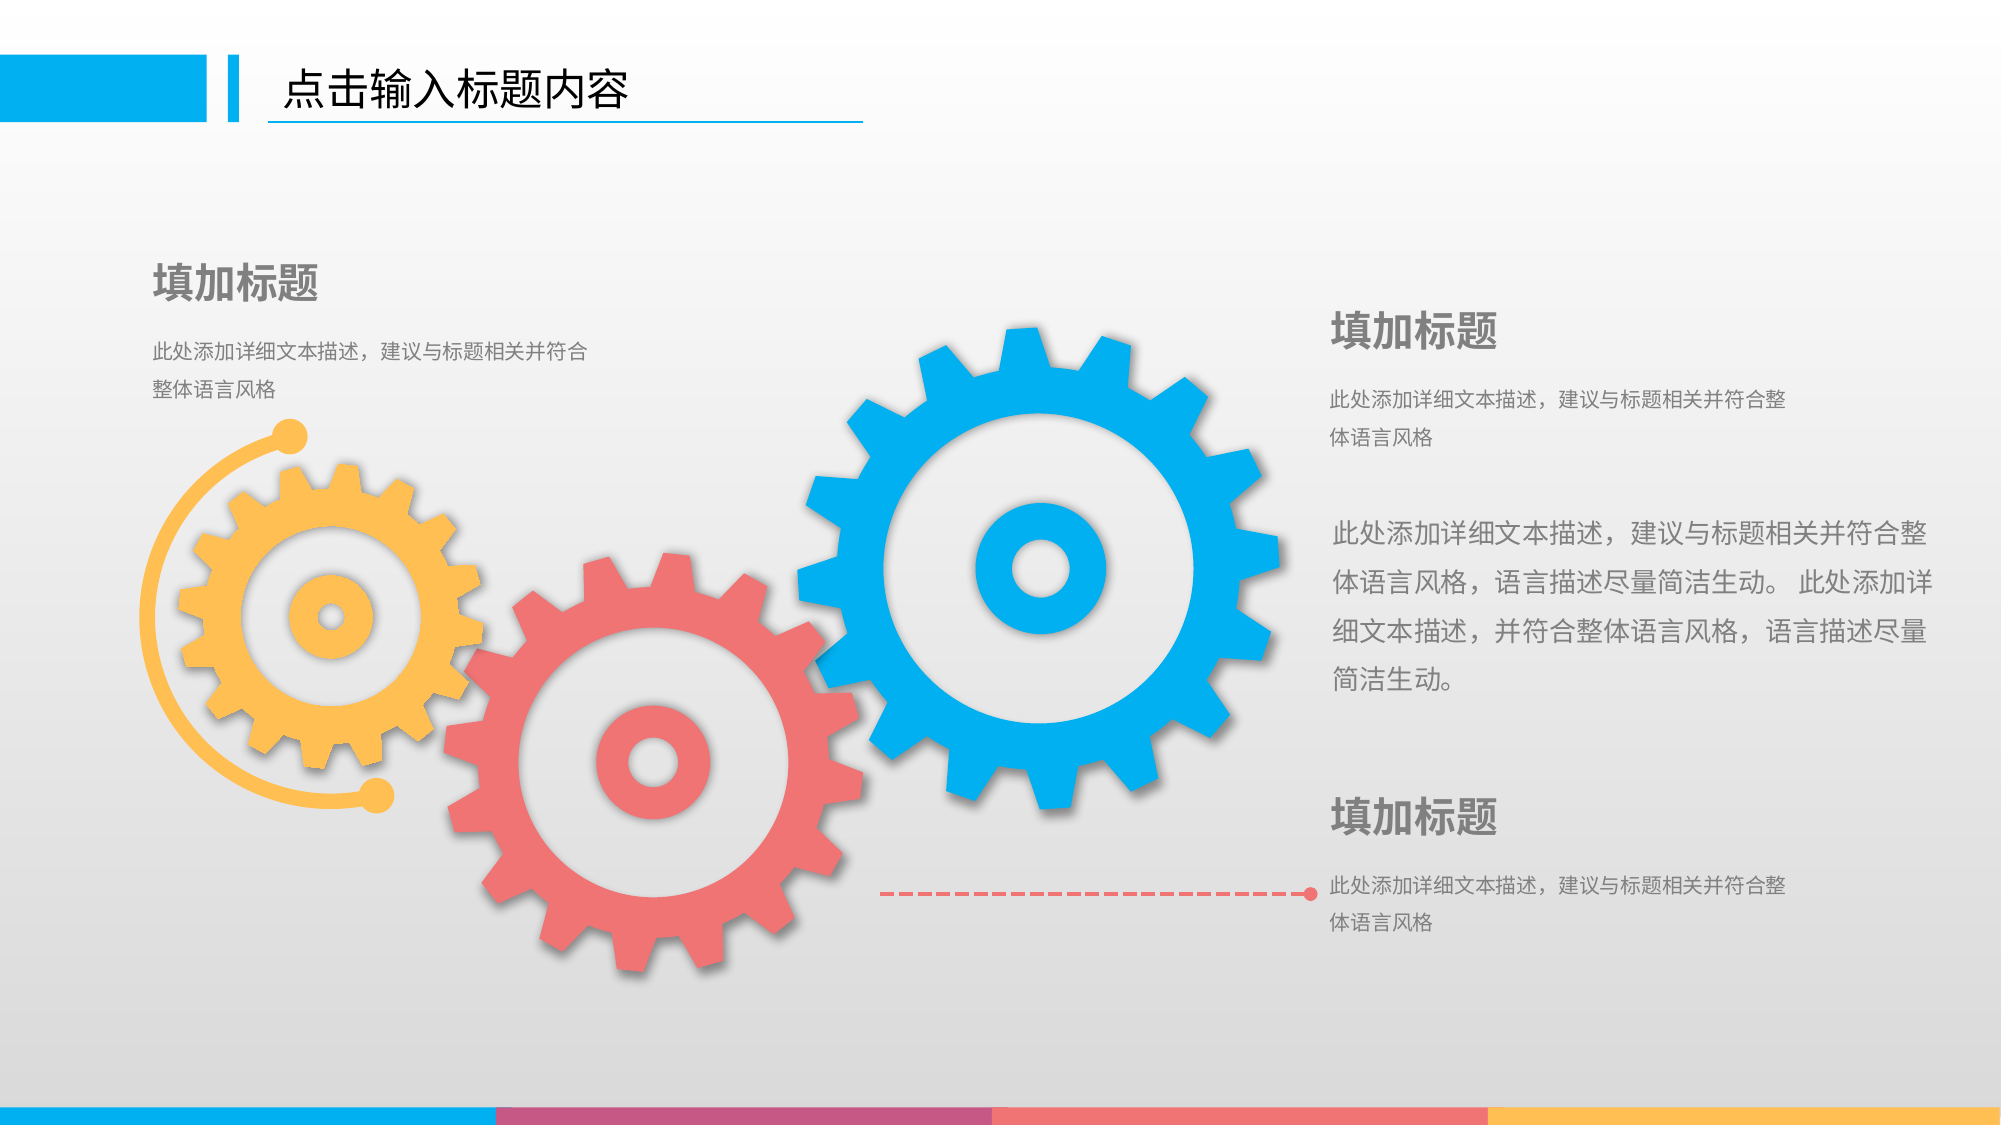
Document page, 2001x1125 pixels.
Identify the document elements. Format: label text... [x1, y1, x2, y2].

text_box [797, 327, 1280, 810]
text_box [596, 705, 711, 820]
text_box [1314, 297, 1803, 454]
text_box 填加标题 [136, 248, 336, 315]
text_box [443, 552, 864, 972]
text_box 此处添加详细文本描述，建议与标题相关并符合整体语言风格 [136, 318, 624, 410]
list 点击输入标题内容 [267, 54, 863, 123]
text_box 此处添加详细文本描述，建议与标题相关并符合整体语言风格，语言描述尽量简洁生动。 此处添加详细文本描述，并符合整体语言风格，语言描述尽量简洁生动。 [1317, 492, 1958, 704]
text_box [1314, 782, 1803, 940]
text_box [397, 479, 484, 741]
text_box [975, 503, 1107, 635]
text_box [143, 420, 393, 834]
